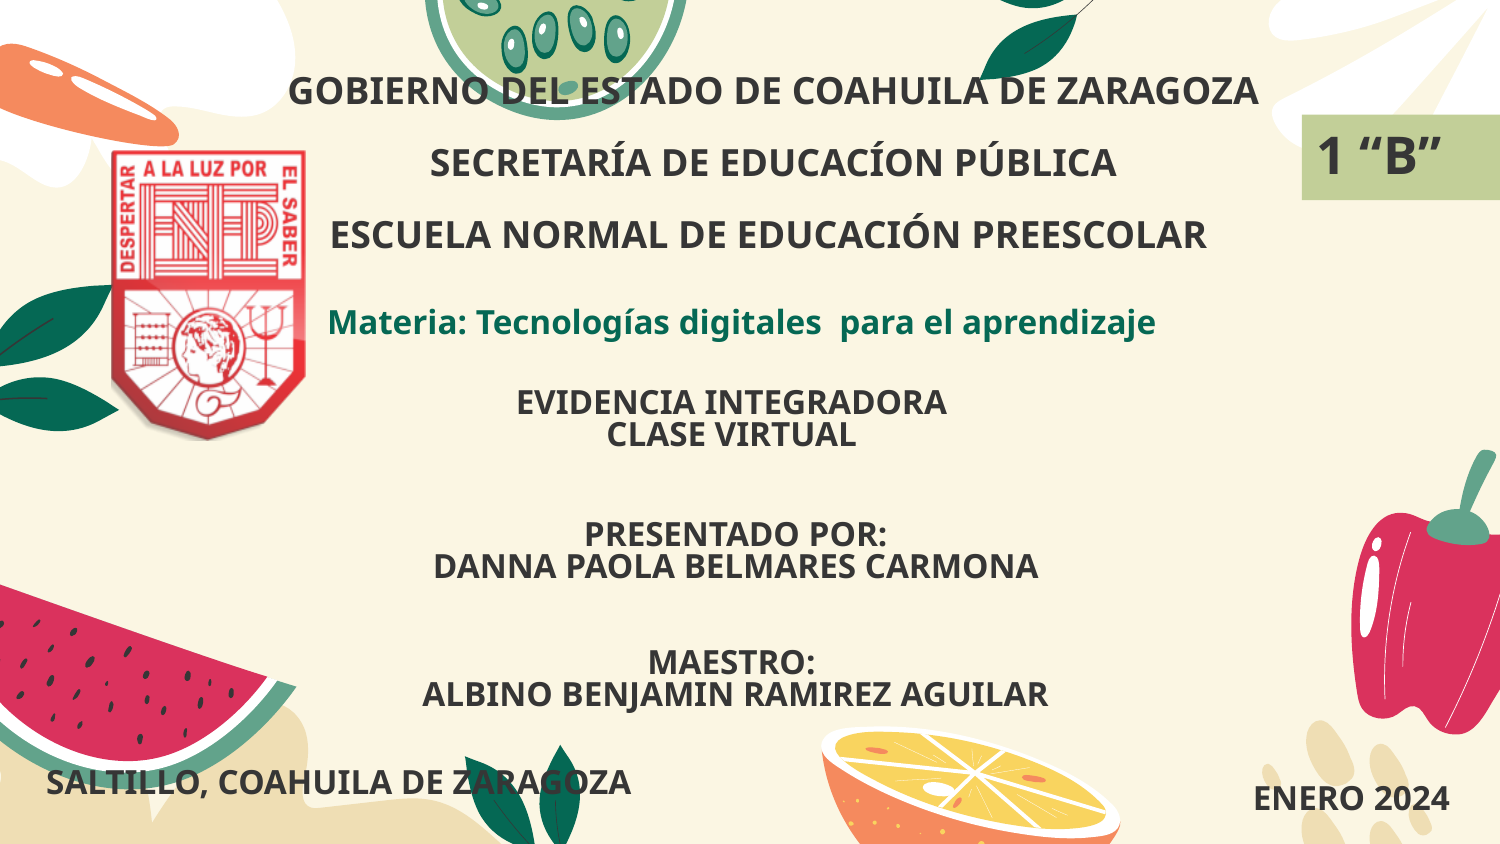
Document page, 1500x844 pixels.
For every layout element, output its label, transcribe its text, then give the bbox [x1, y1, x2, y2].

title GOBIERNO DEL ESTADO DE COAHUILA DE ZARAGOZA SECRETARÍA DE EDUCACÍON PÚBLICA ESCUELA NORMAL DE EDUCACIÓN PREESCOLAR [166, 0, 1381, 271]
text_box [0, 558, 297, 790]
text_box MAESTRO: ALBINO BENJAMIN RAMIREZ AGUILAR [377, 640, 1095, 729]
picture [111, 149, 306, 441]
text_box EVIDENCIA INTEGRADORA CLASE VIRTUAL [500, 380, 972, 468]
subtitle 1 “B” [1301, 114, 1500, 201]
text_box PRESENTADO POR: DANNA PAOLA BELMARES CARMONA [415, 512, 1058, 600]
text_box SALTILLO, COAHUILA DE ZARAGOZA [0, 728, 698, 816]
text_box Materia: Tecnologías digitales para el aprendizaje [311, 295, 1283, 356]
text_box ENERO 2024 [1223, 761, 1480, 833]
